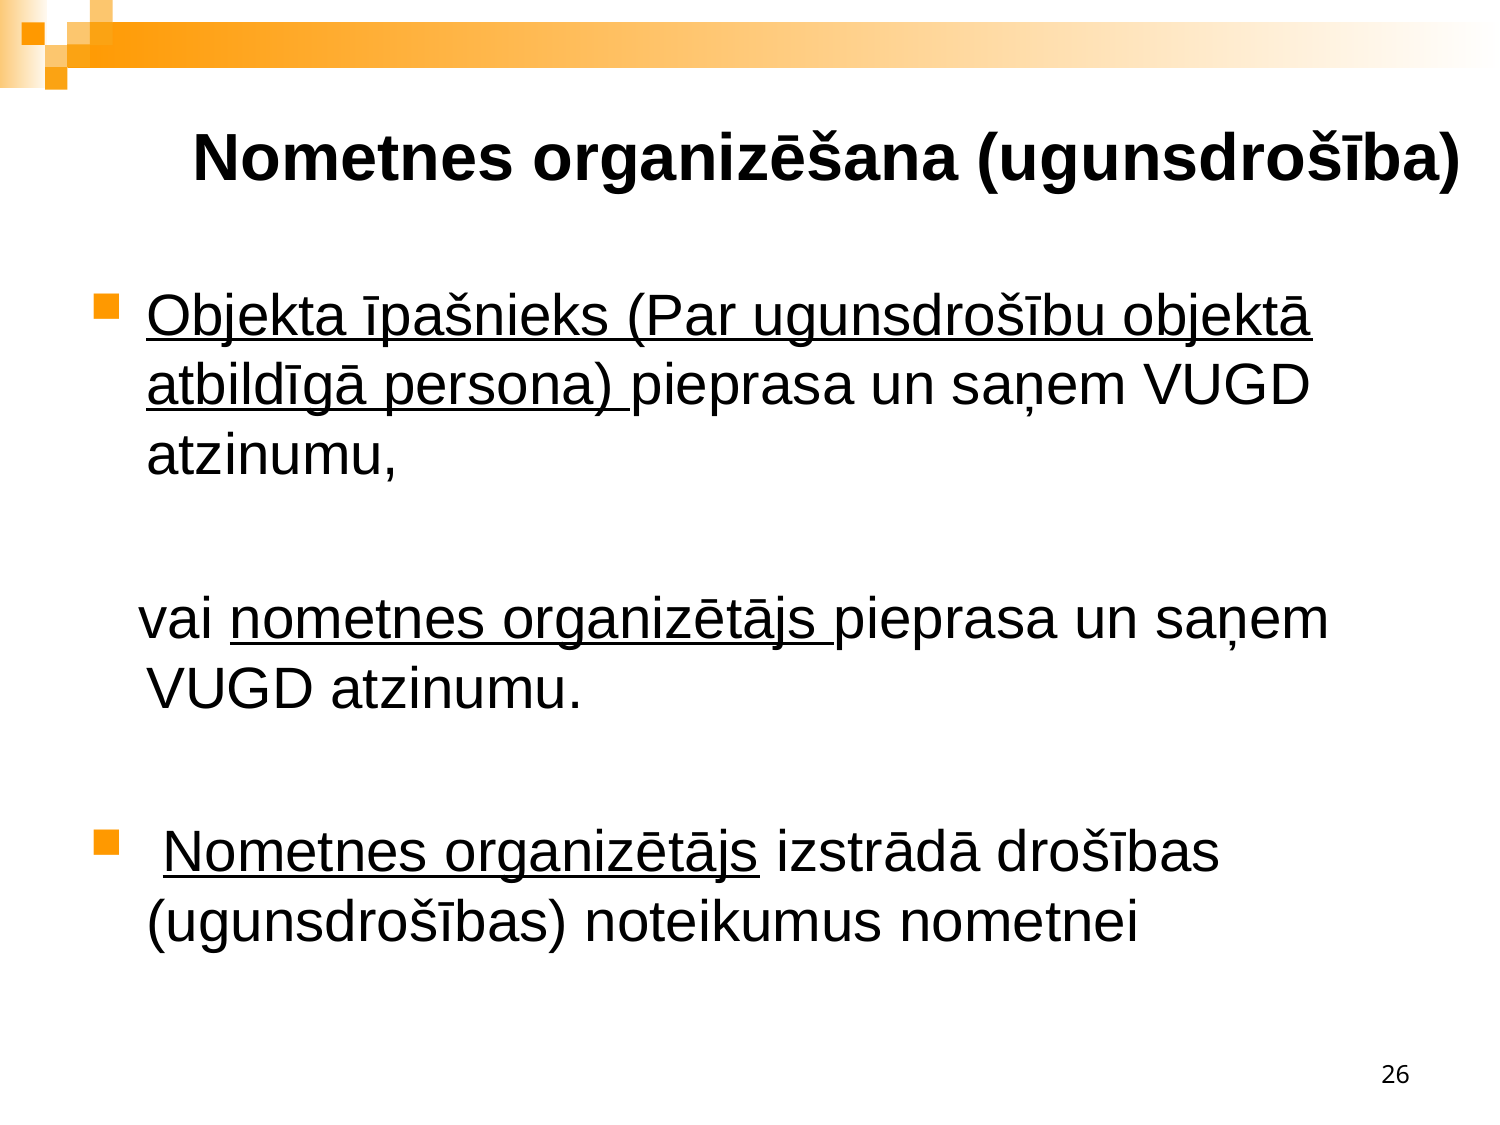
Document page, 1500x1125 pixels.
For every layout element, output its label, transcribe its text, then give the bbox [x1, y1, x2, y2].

title Nometnes organizēšana (ugunsdrošība) [74, 74, 1500, 213]
slide_number 26 [1074, 1024, 1426, 1101]
list Objekta īpašnieks (Par ugunsdrošību objektā atbildīgā persona) pieprasa un saņem VUGD atzinumu, vai nometnes organizētājs pieprasa un saņem VUGD atzinumu. Nometnes organizētājs izstrādā drošības (ugunsdrošības) noteikumus nometnei [74, 187, 1426, 963]
